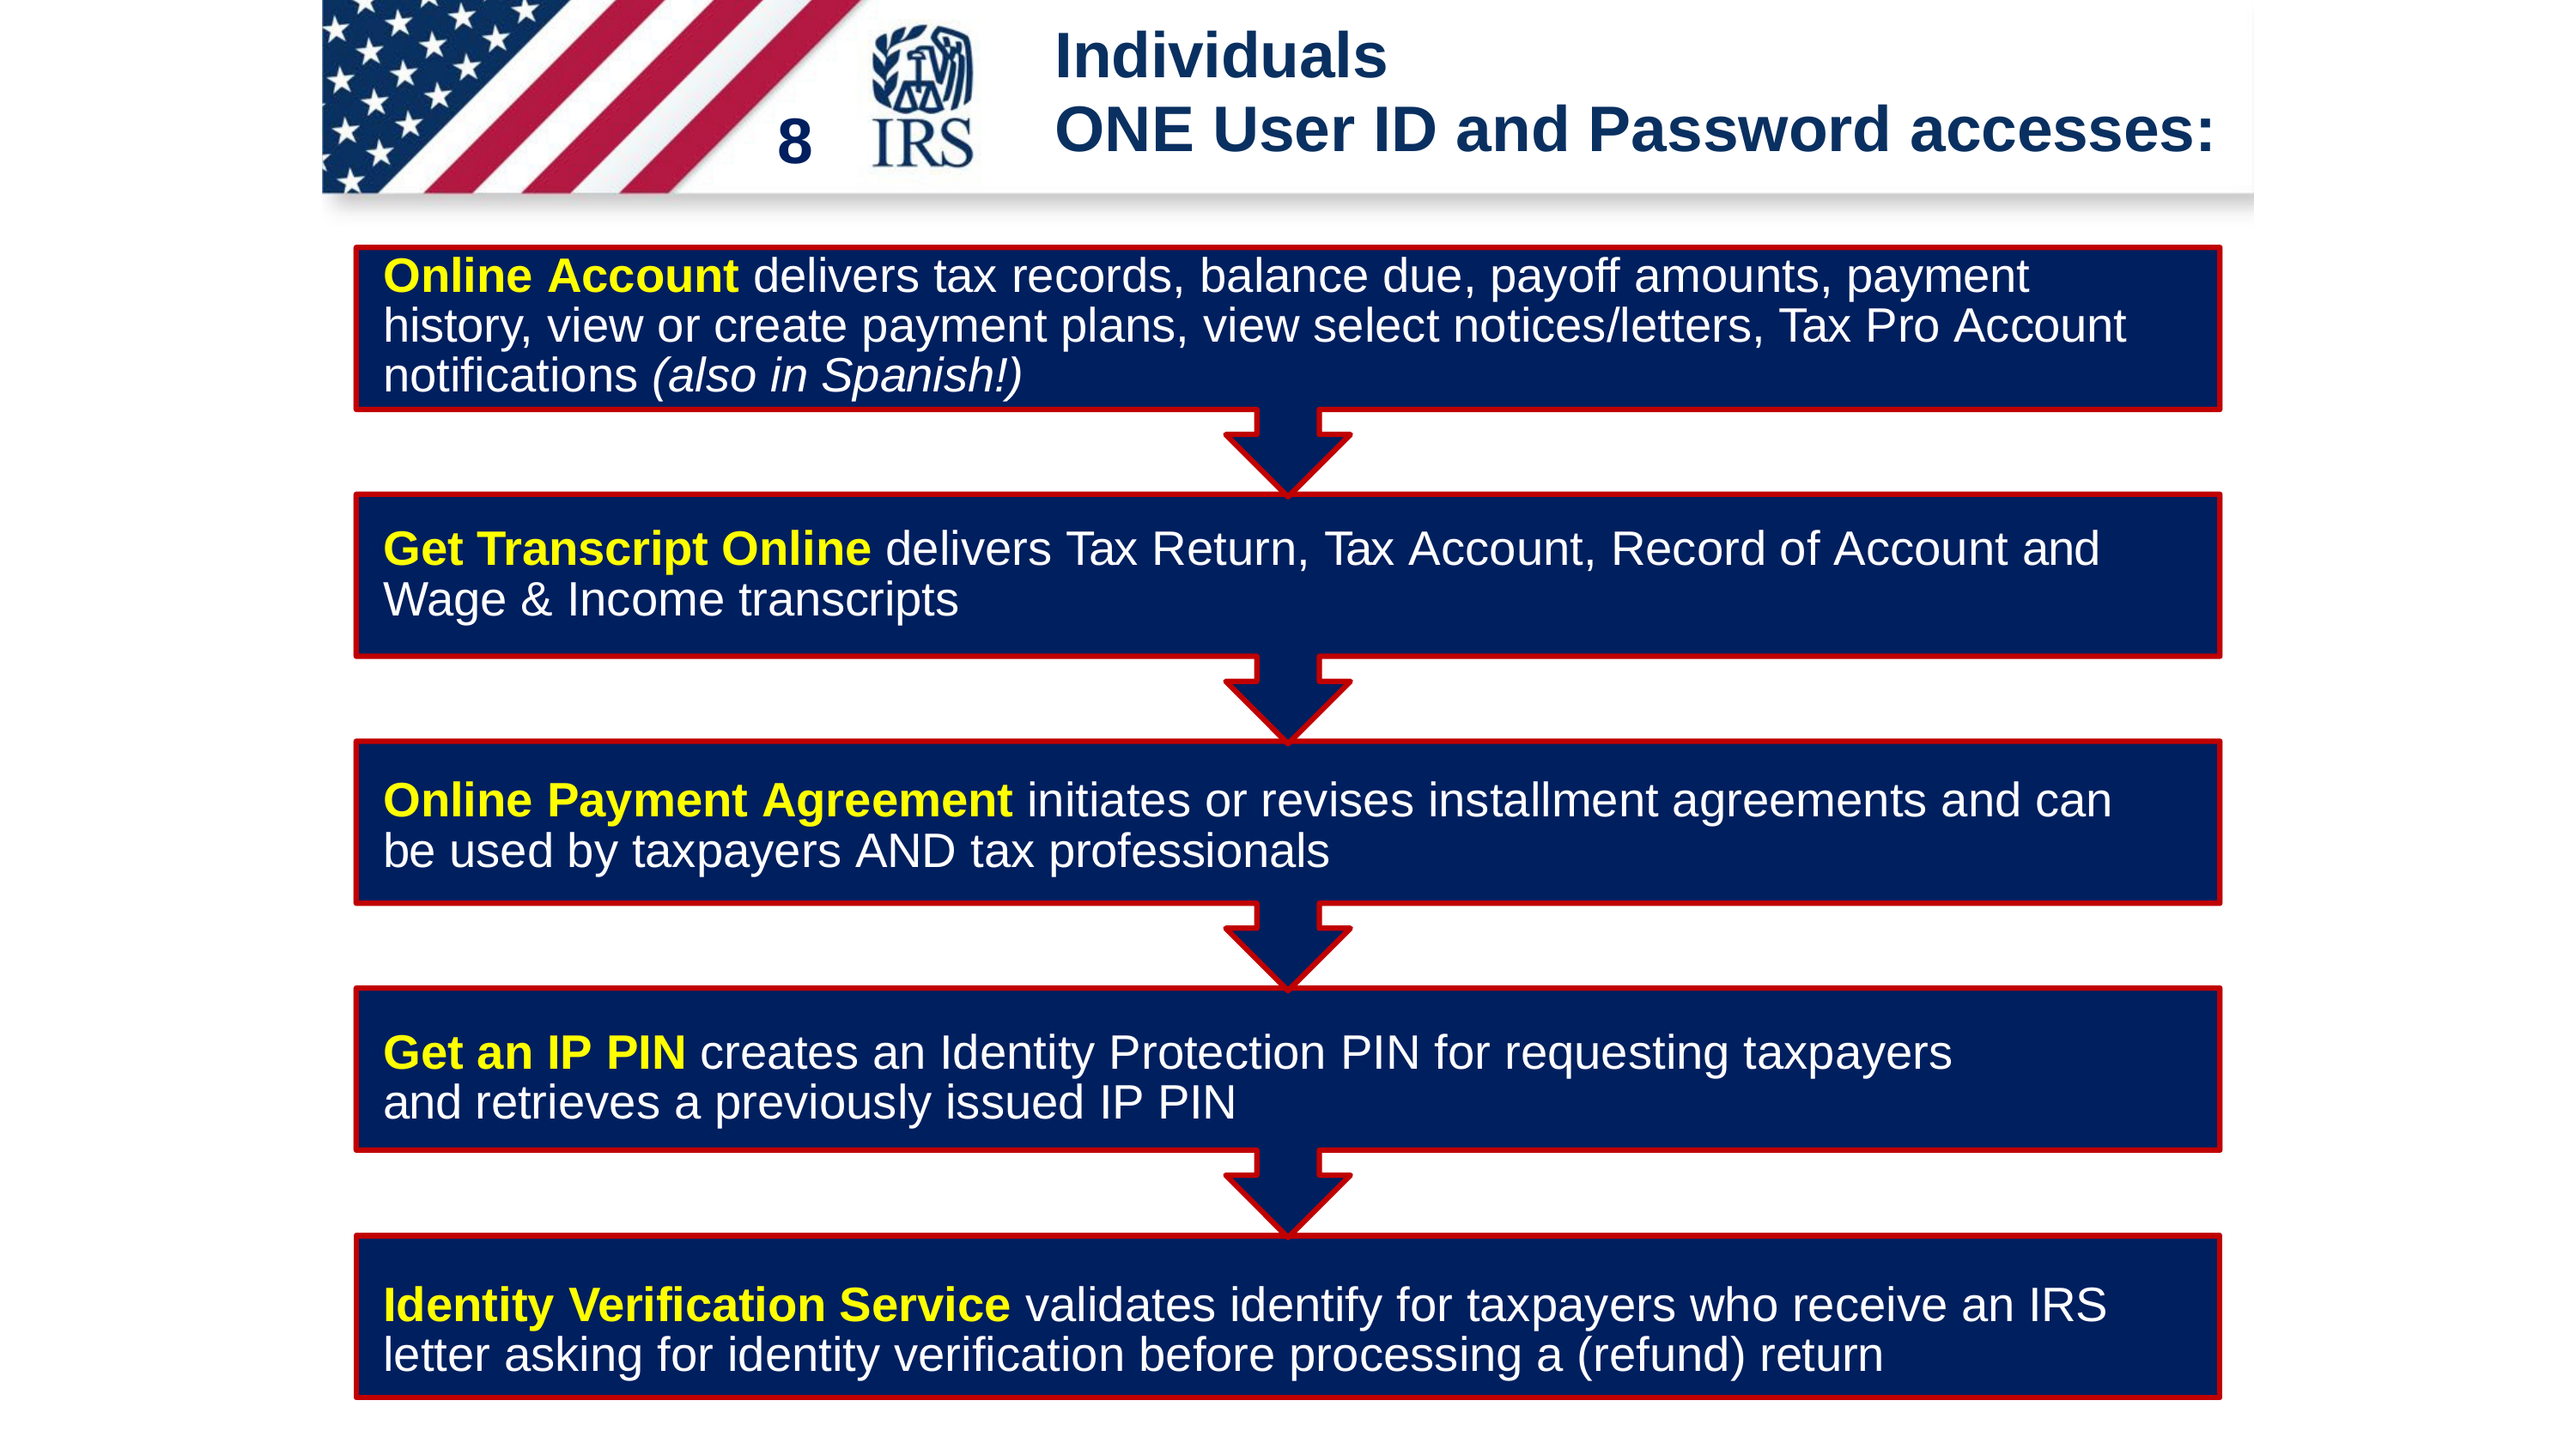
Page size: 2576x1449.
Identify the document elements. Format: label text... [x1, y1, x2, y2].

title Individuals ONE User ID and Password accesses: [1052, 236, 2221, 242]
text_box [351, 243, 2225, 501]
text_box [351, 511, 2225, 1403]
picture [321, 0, 2255, 227]
